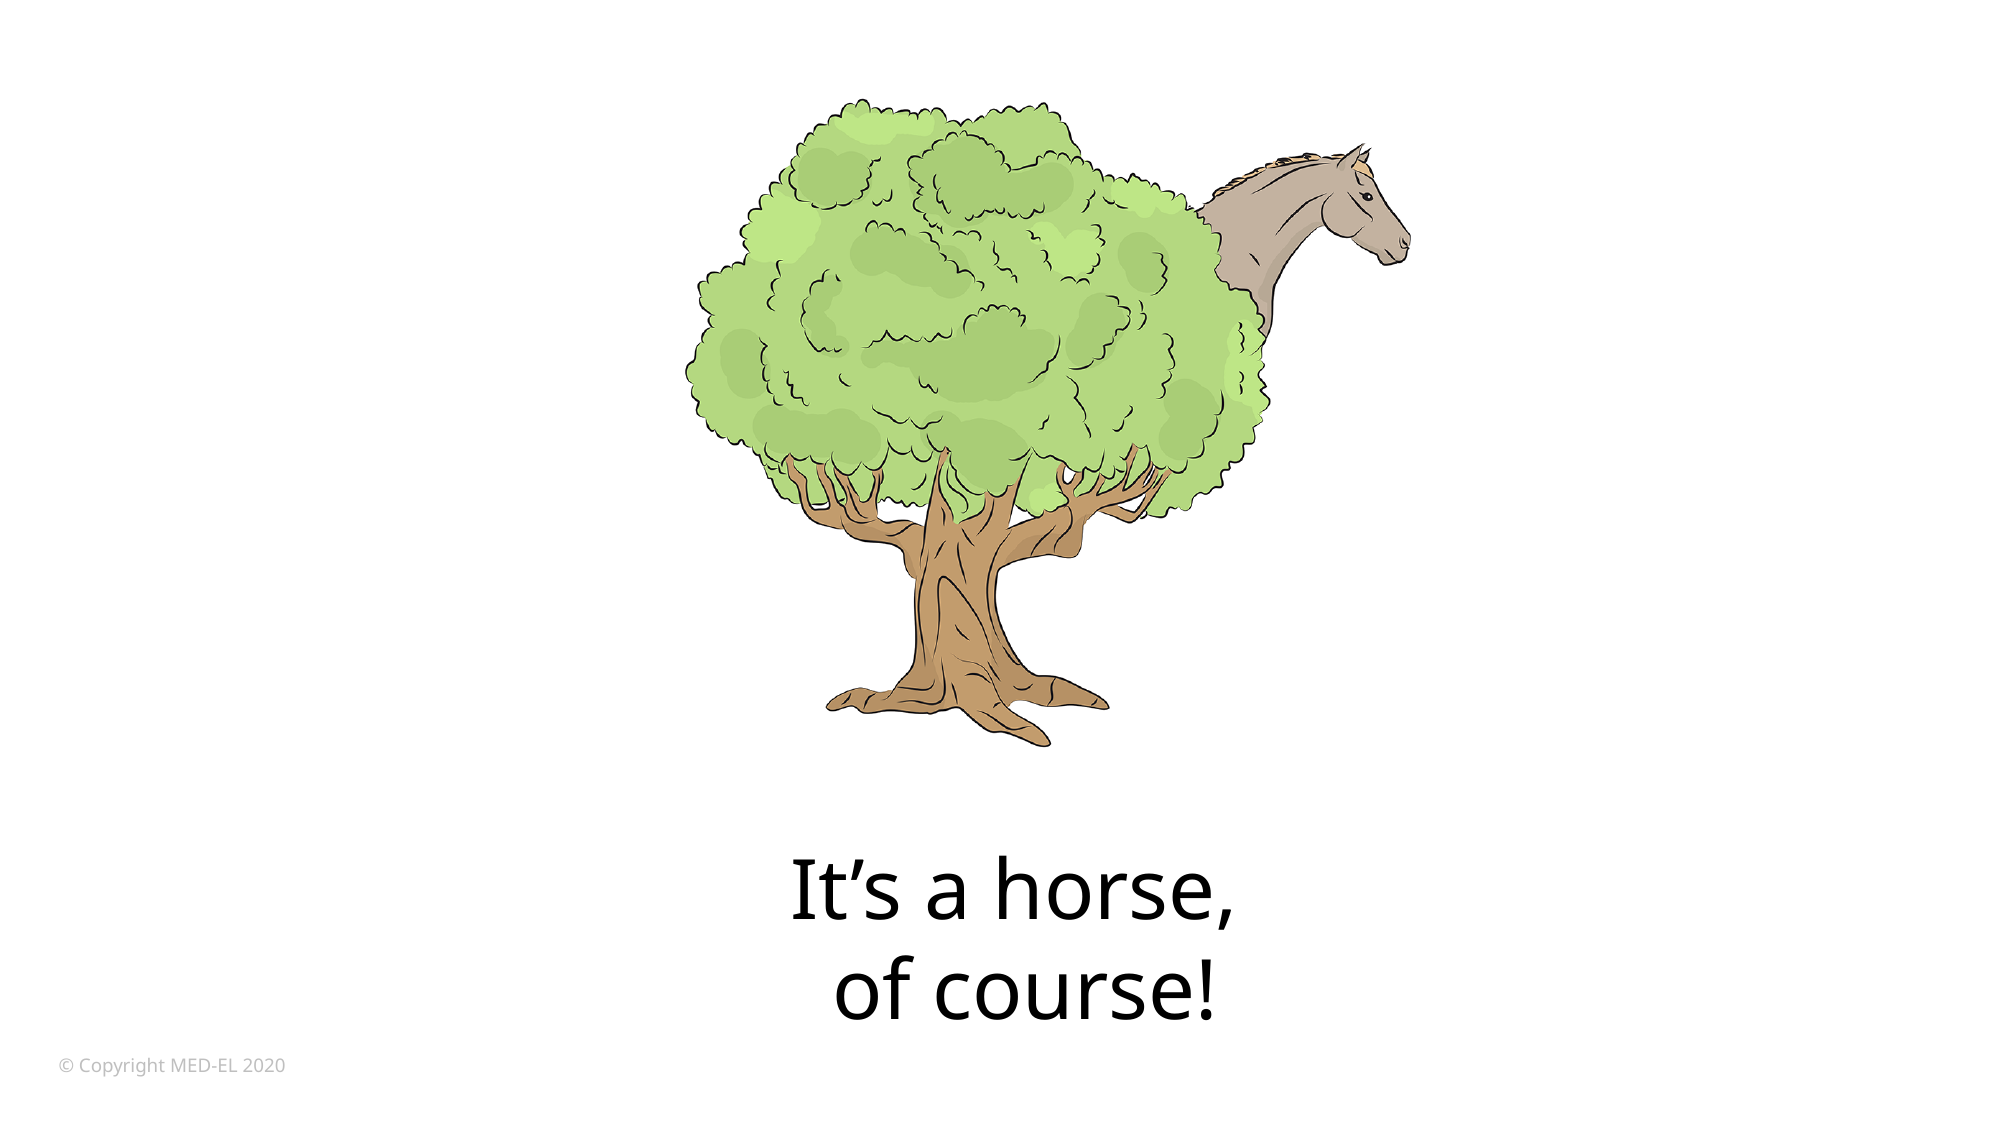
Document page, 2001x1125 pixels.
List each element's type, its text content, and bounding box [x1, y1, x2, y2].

text_box © Copyright MED-EL 2020 [43, 1046, 336, 1084]
picture [670, 78, 1427, 770]
text_box It’s a horse, of course! [535, 829, 1516, 1044]
